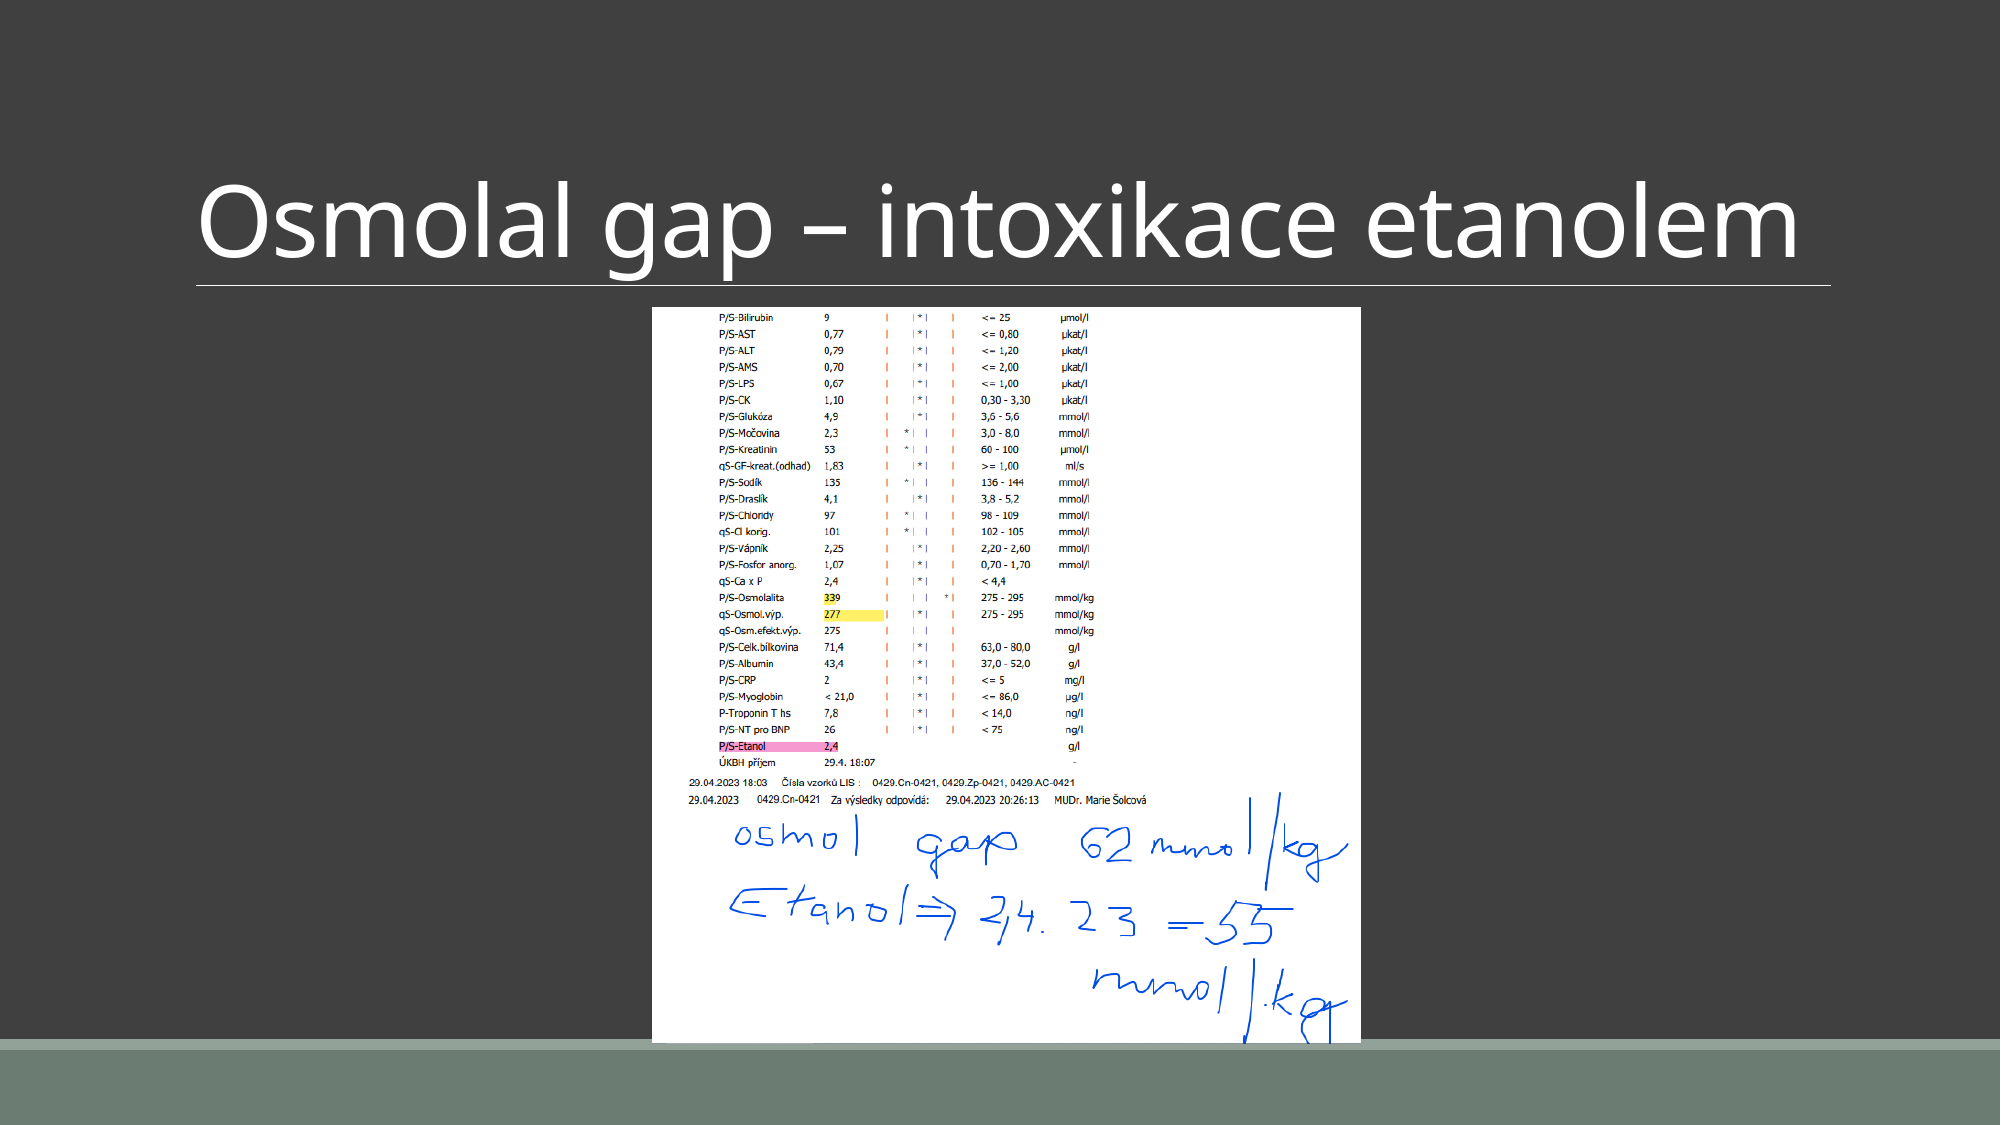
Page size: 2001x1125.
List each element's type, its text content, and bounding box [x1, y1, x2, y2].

title Osmolal gap – intoxikace etanolem [180, 47, 1830, 285]
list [651, 307, 1361, 1045]
